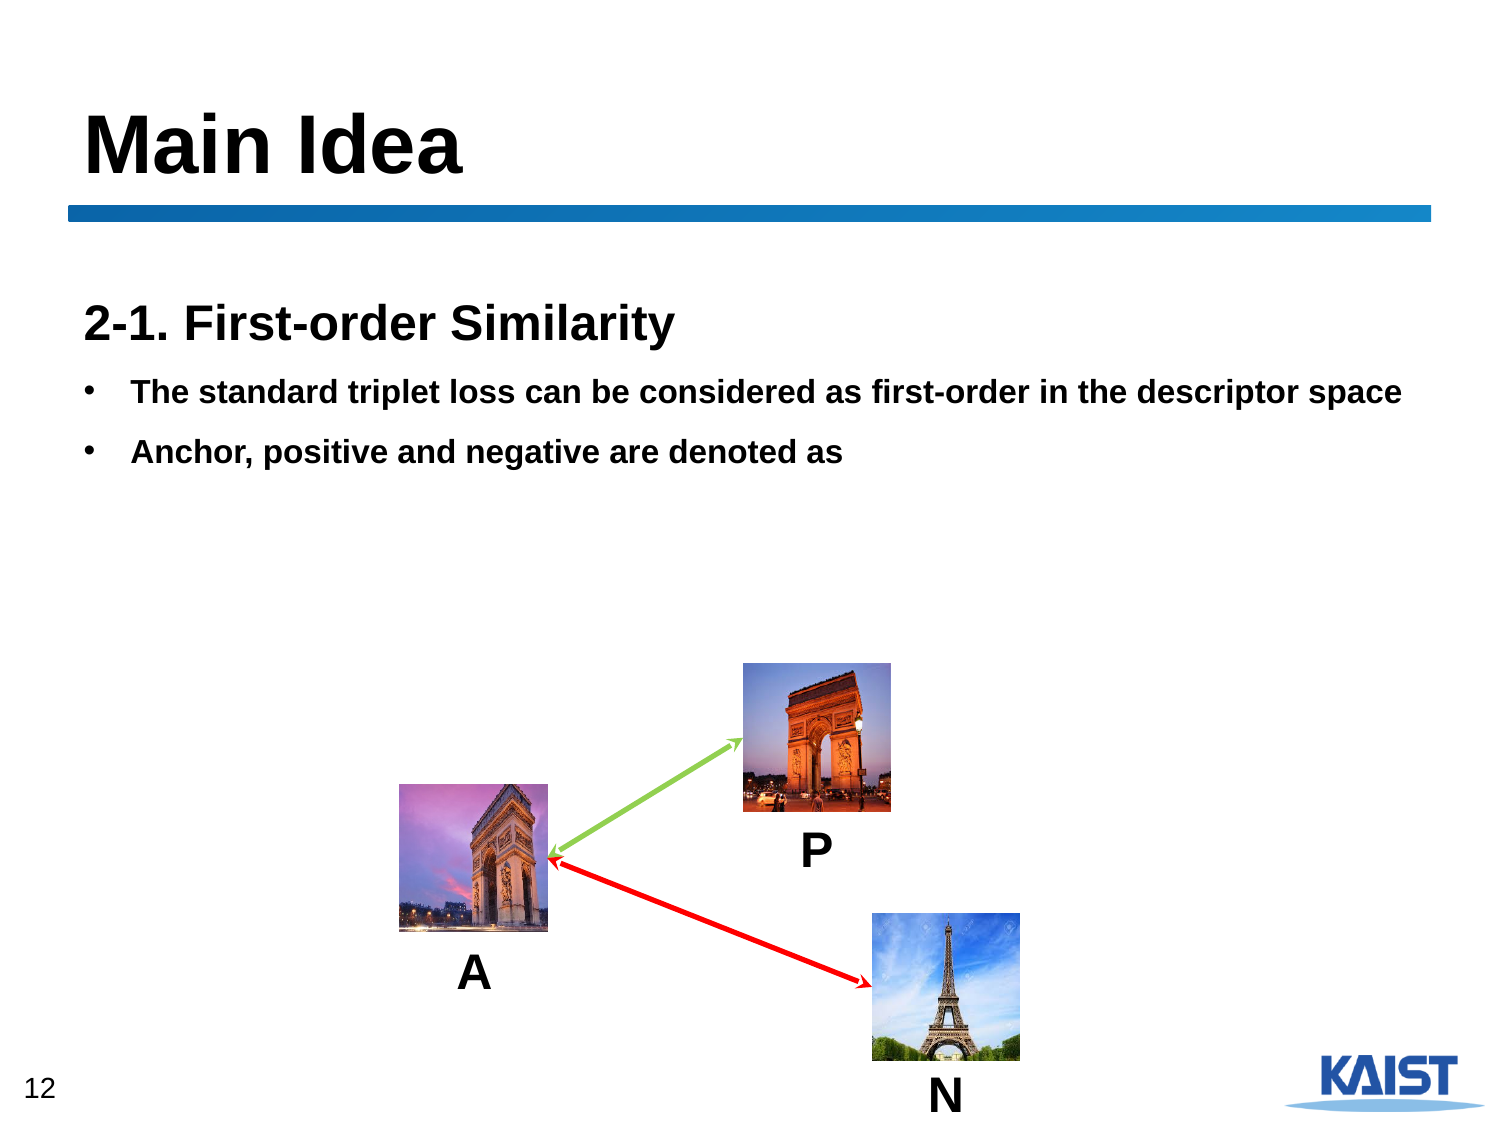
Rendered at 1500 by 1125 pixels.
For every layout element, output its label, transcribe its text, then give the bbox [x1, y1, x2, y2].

text_box A [437, 941, 512, 1007]
text_box P [779, 821, 854, 856]
picture [742, 663, 891, 812]
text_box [546, 737, 744, 857]
title Main Idea [68, 48, 1428, 198]
text_box N [908, 1069, 983, 1125]
picture [399, 783, 546, 932]
picture [1284, 1055, 1485, 1112]
picture [871, 912, 1020, 1061]
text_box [546, 857, 873, 988]
